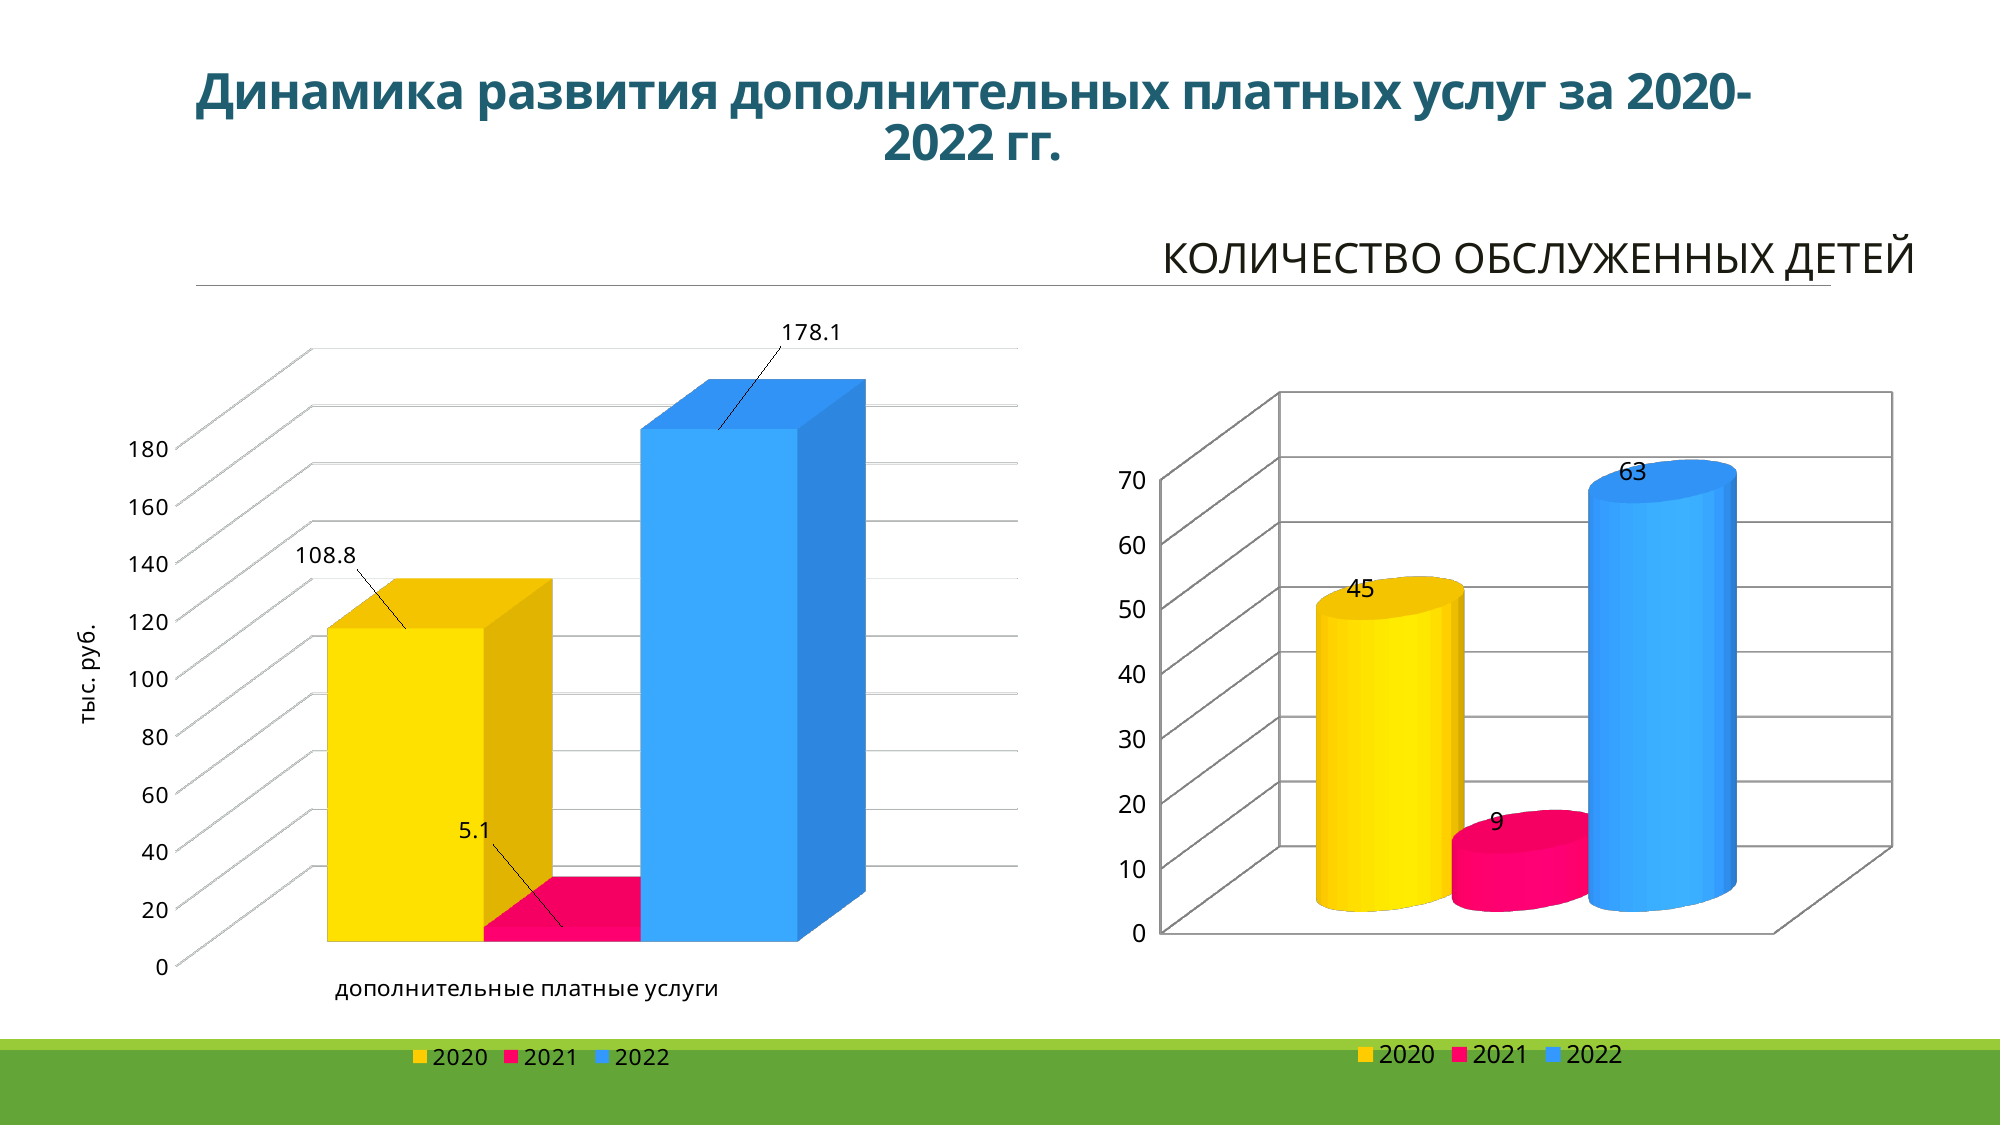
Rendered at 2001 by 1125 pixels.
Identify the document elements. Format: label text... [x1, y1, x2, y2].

title Динамика развития дополнительных платных услуг за 2020-2022 гг. [139, 0, 1808, 178]
chart [46, 315, 1038, 1079]
chart [1068, 341, 1913, 1079]
list Количество обслуженных детей [1147, 220, 1954, 300]
